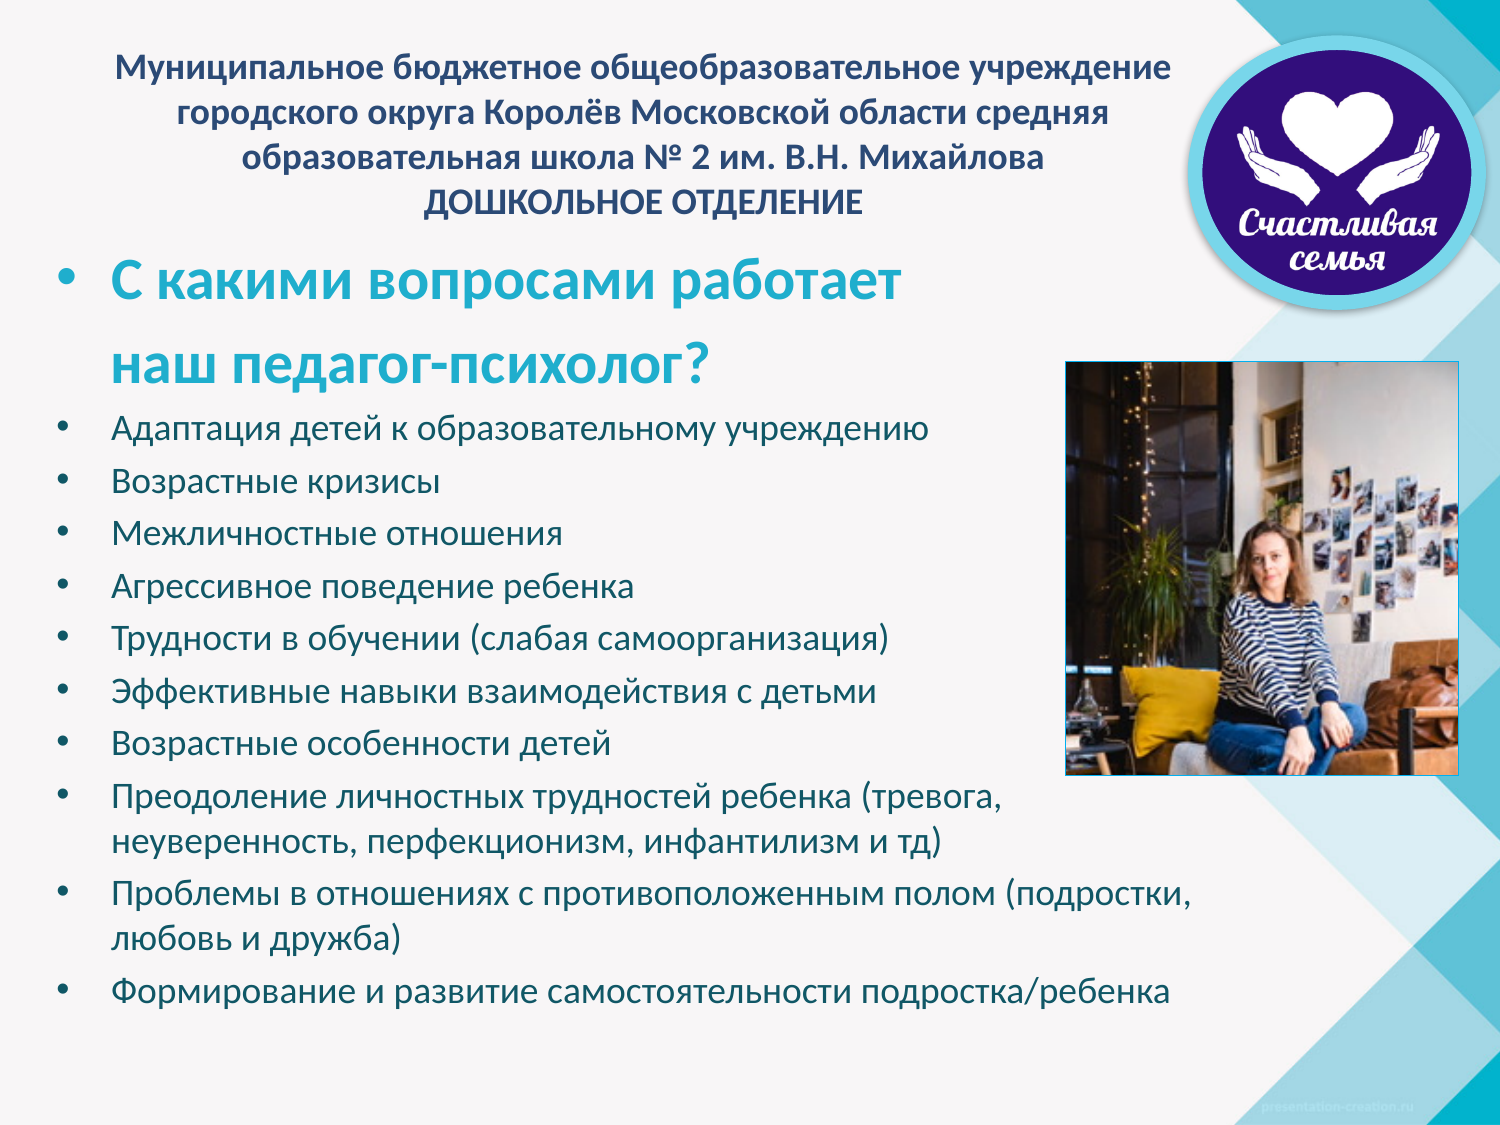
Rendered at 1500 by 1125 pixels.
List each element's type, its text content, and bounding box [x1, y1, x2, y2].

list С какими вопросами работает наш педагог-психолог? Адаптация детей к образовательному учреждению Возрастные кризисы Межличностные отношения Агрессивное поведение ребенка Трудности в обучении (слабая самоорганизация) Эффективные навыки взаимодействия с детьми Возрастные особенности детей Преодоление личностных трудностей ребенка (тревога, неуверенность, перфекционизм, инфантилизм и тд) Проблемы в отношениях с противоположенным полом (подростки, любовь и дружба) Формирование и развитие самостоятельности подростка/ребенка [41, 232, 1247, 1024]
title Муниципальное бюджетное общеобразовательное учреждение городского округа Королёв Московской области средняя образовательная школа № 2 им. В.Н. Михайлова ДОШКОЛЬНОЕ ОТДЕЛЕНИЕ [41, 31, 1247, 232]
picture [0, 0, 1500, 1125]
